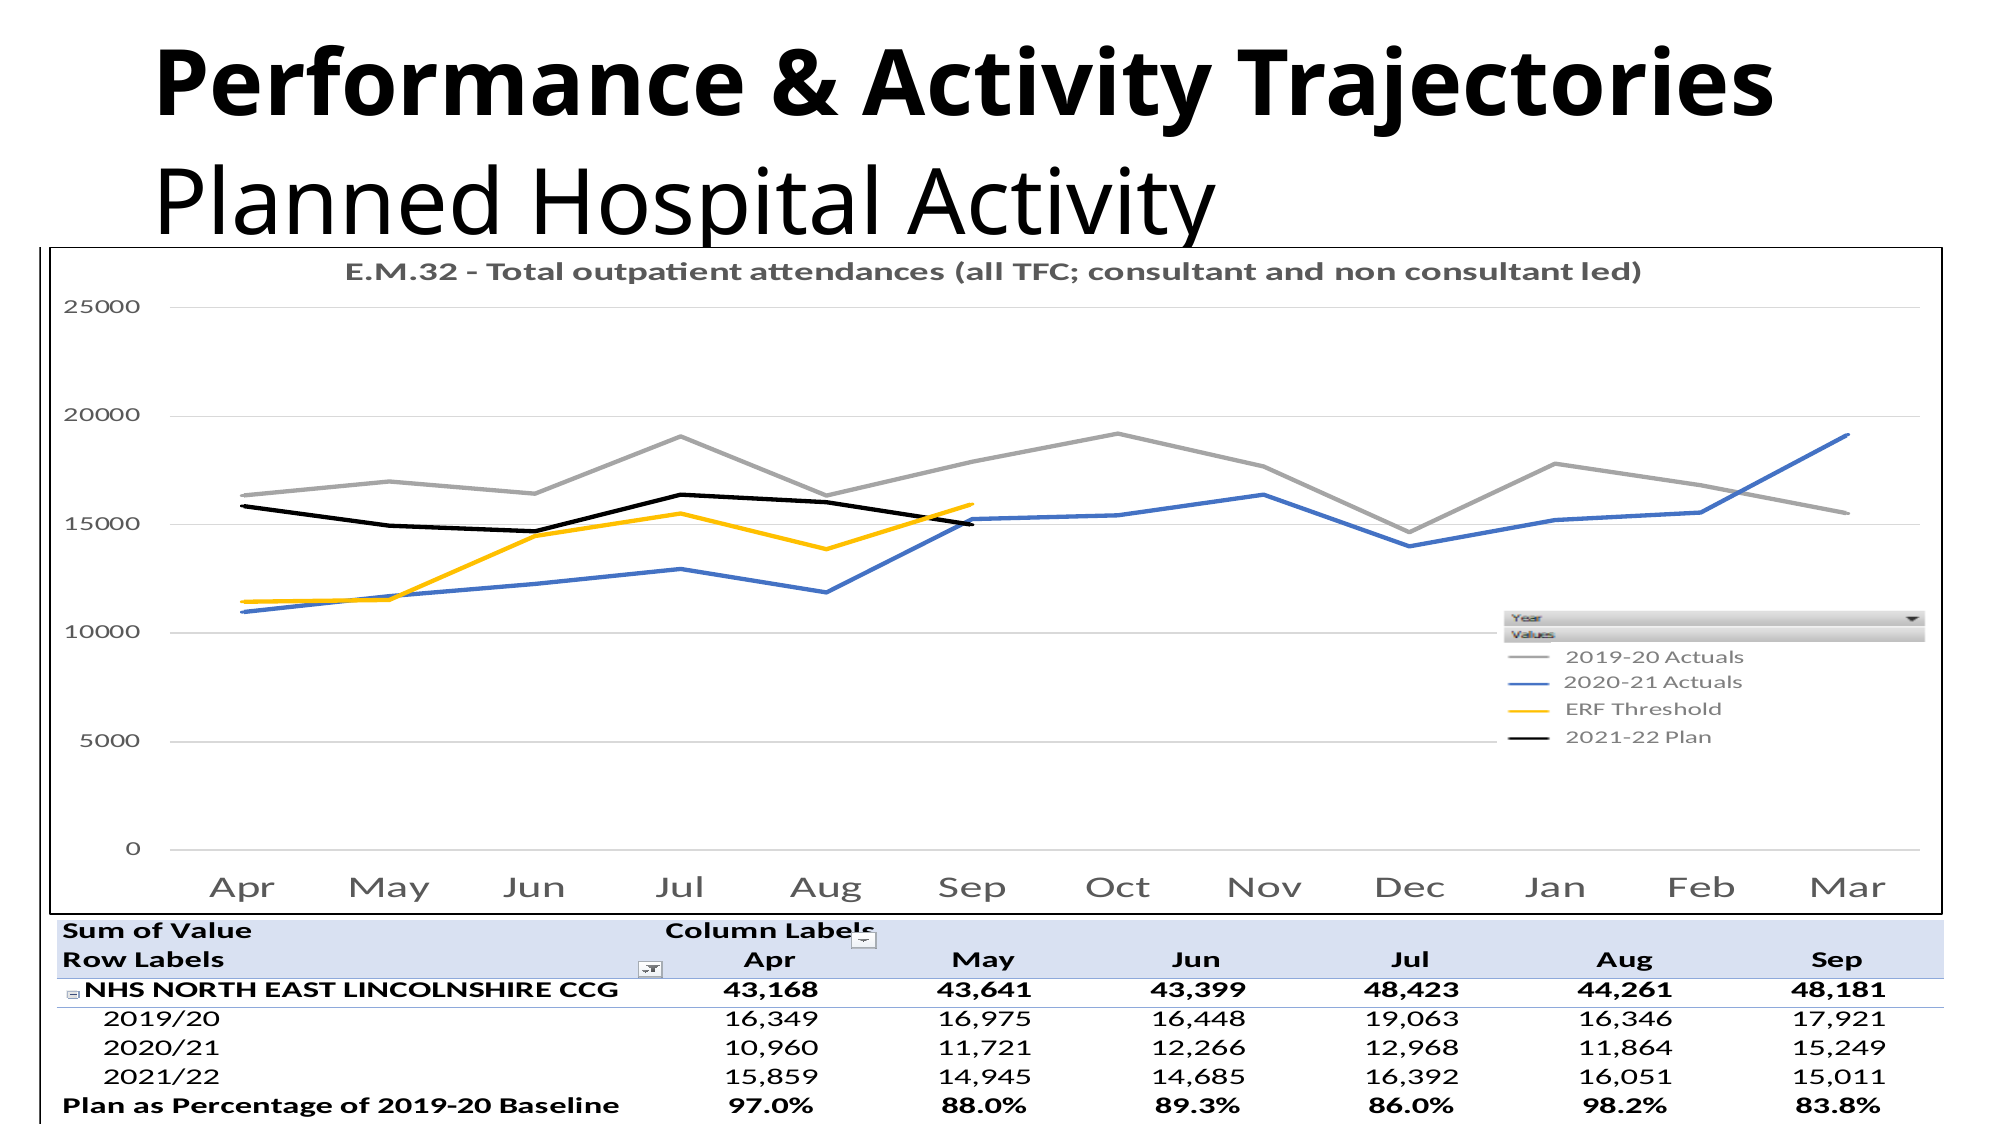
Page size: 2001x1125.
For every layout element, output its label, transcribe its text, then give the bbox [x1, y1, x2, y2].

title Performance & Activity Trajectories [137, 19, 1863, 138]
text_box Planned Hospital Activity [137, 138, 1863, 246]
picture [39, 246, 1946, 1125]
